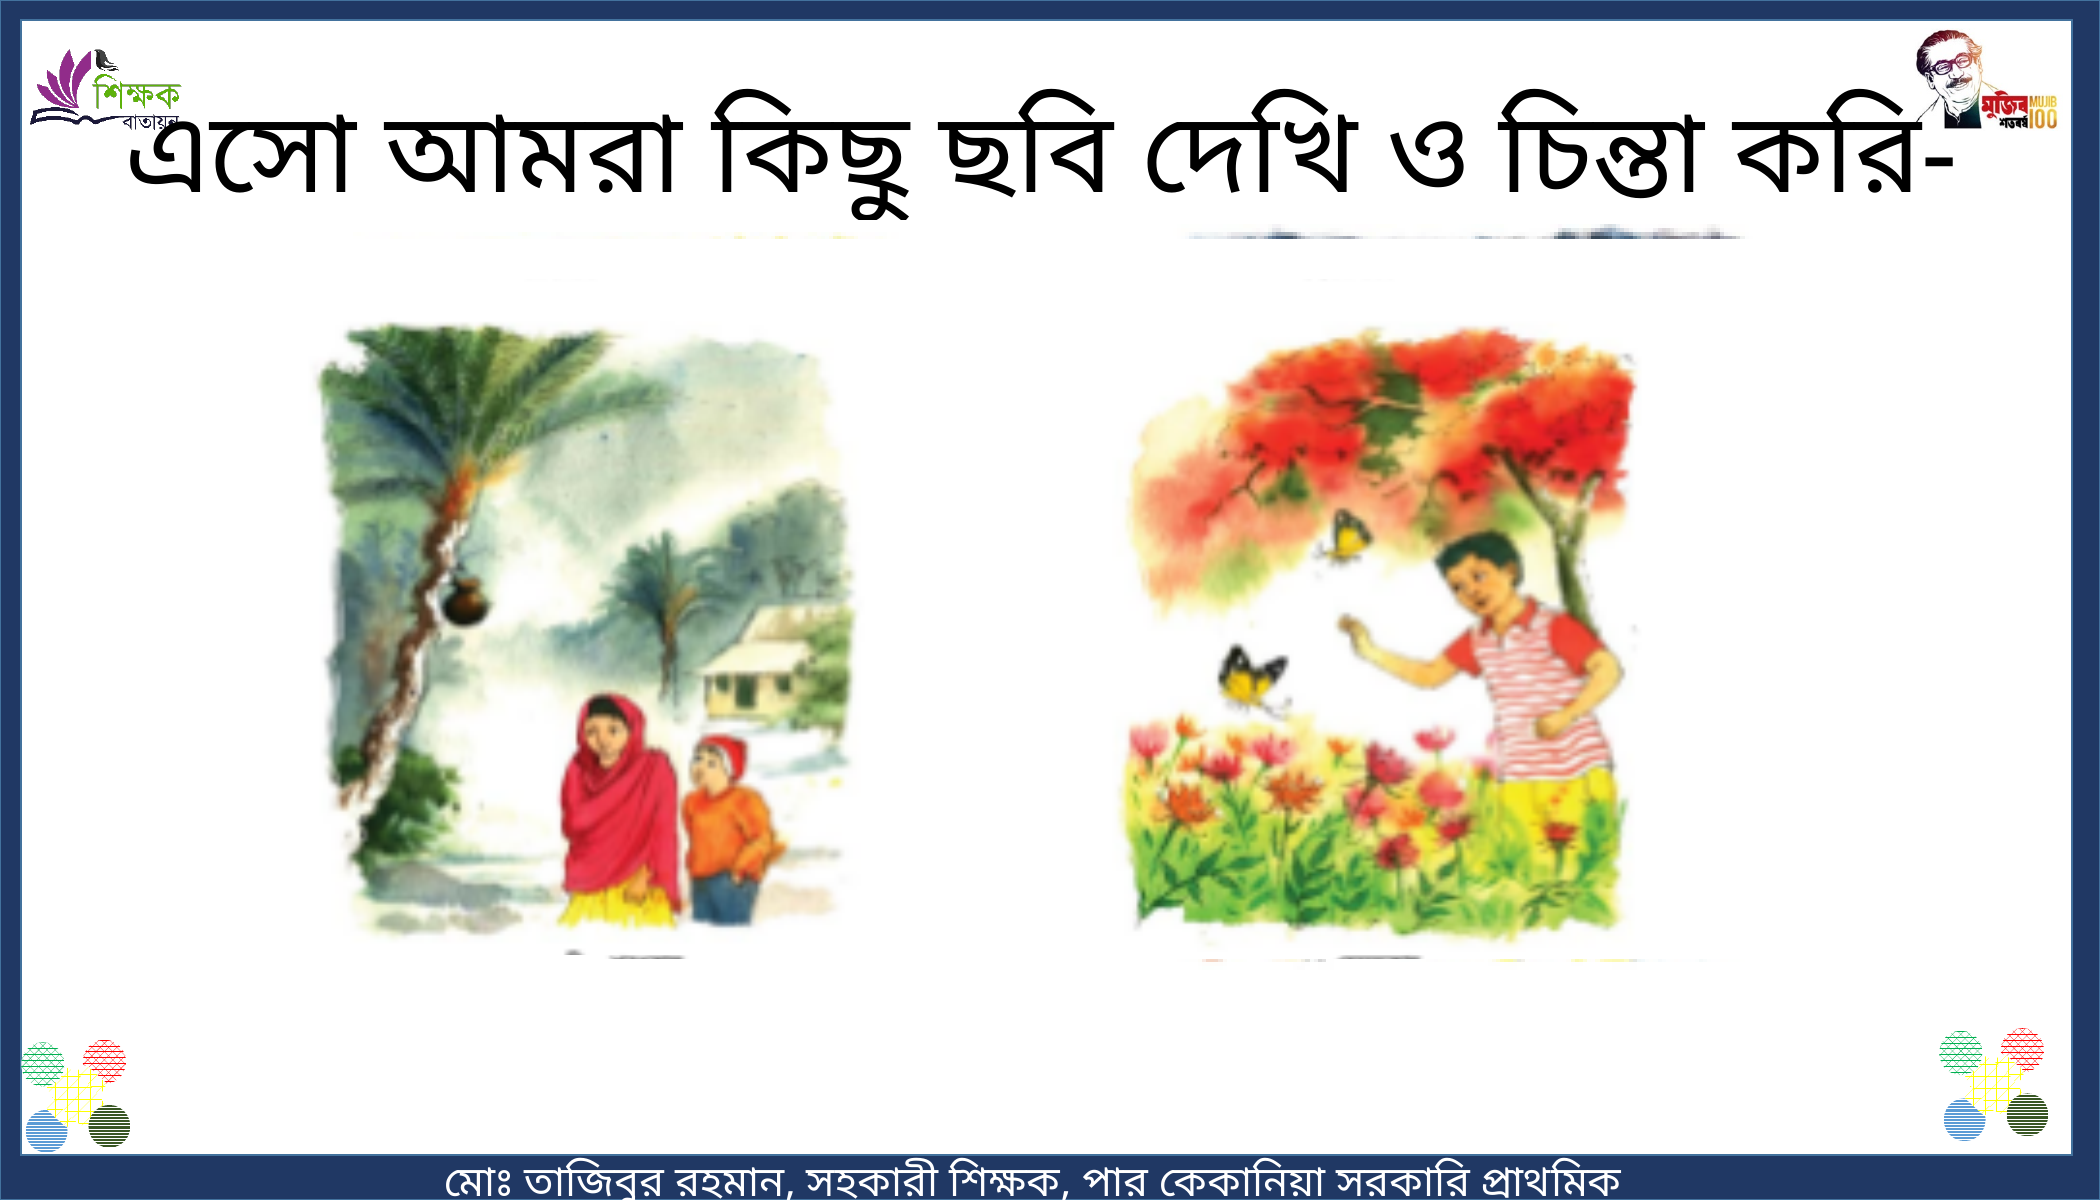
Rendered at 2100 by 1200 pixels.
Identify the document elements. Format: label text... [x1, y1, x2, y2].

picture [20, 6, 195, 181]
text_box এসো আমরা কিছু ছবি দেখি ও চিন্তা করি- [110, 73, 1973, 223]
picture [1909, 28, 2063, 131]
picture [204, 220, 1861, 974]
